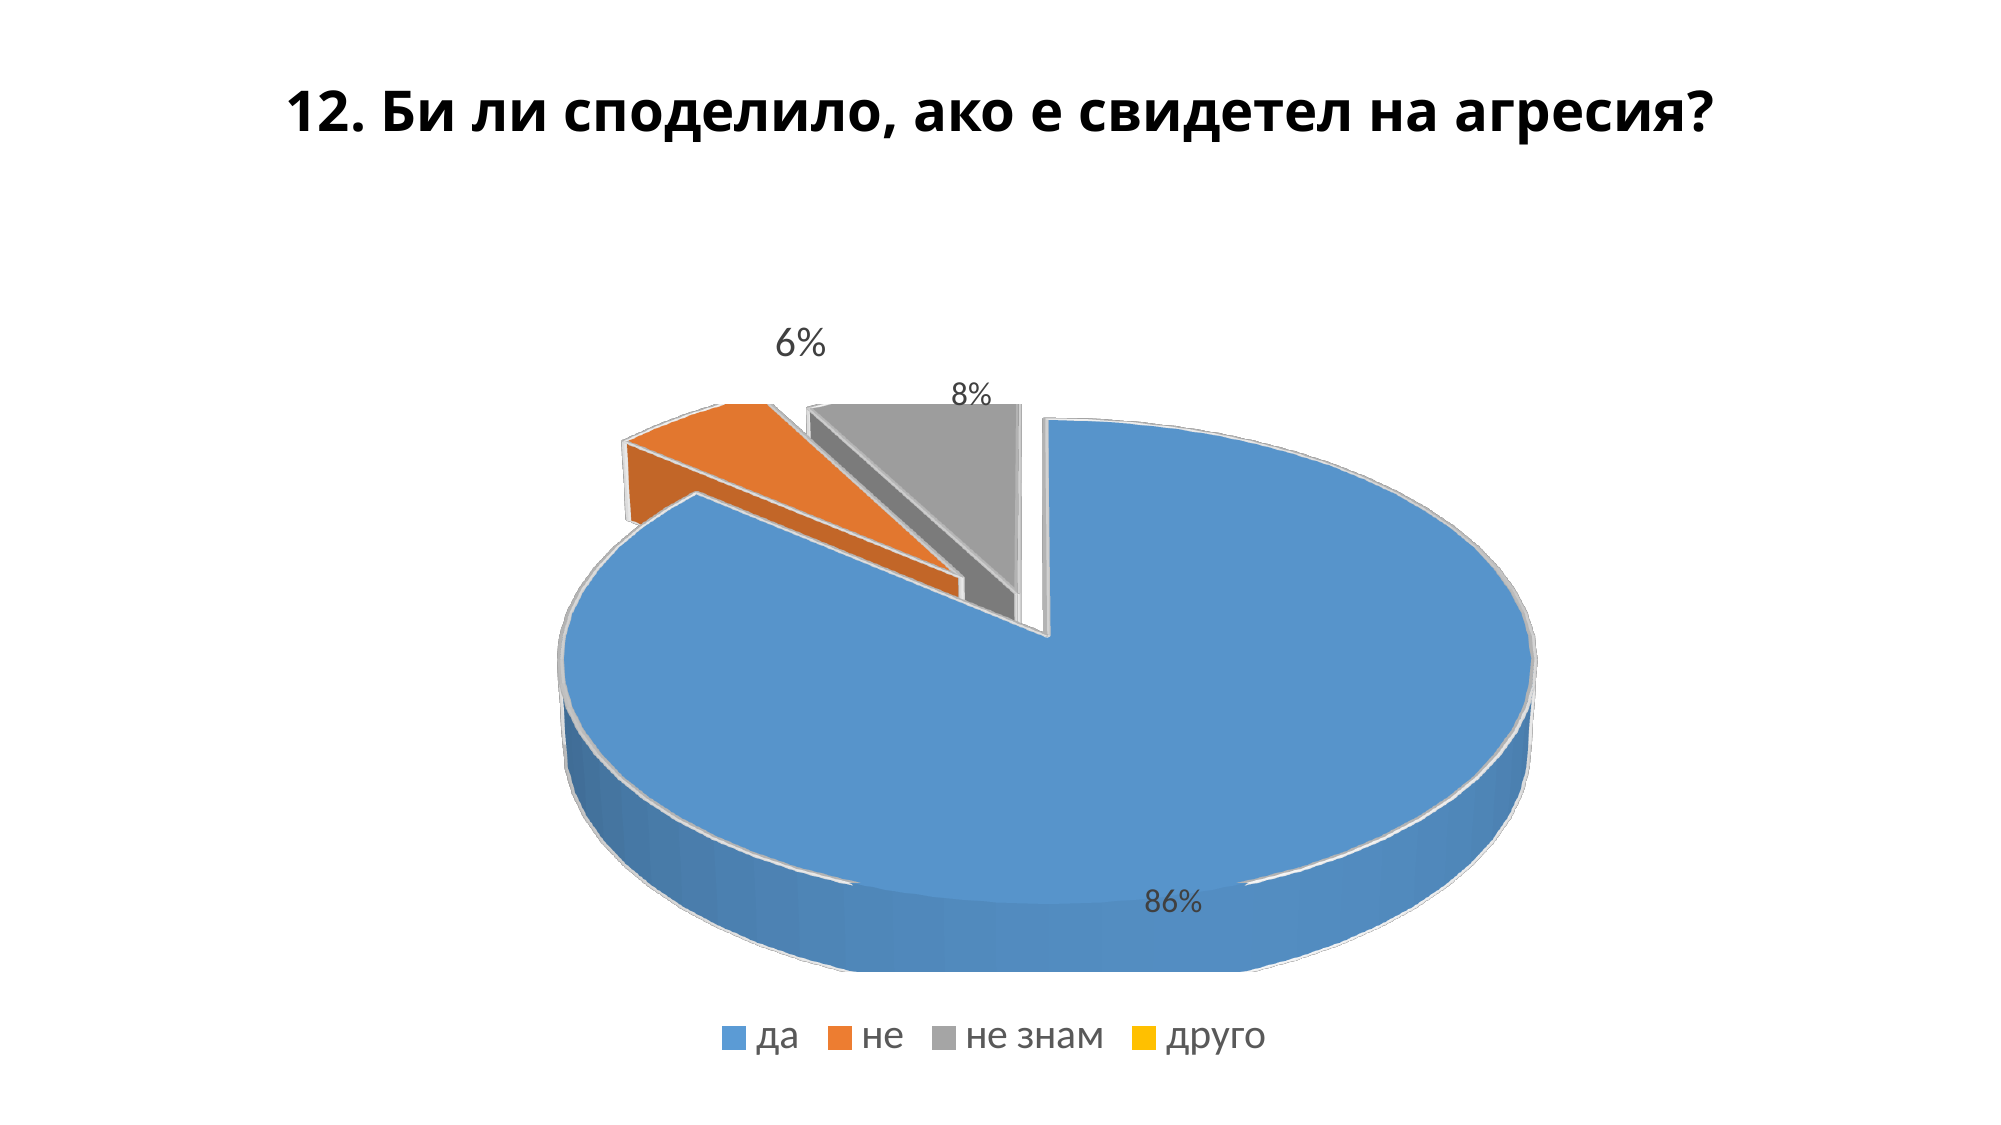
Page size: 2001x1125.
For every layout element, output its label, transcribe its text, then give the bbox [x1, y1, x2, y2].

title 12. Би ли споделило, ако е свидетел на агресия? [137, 59, 1863, 246]
chart [86, 246, 1902, 1068]
